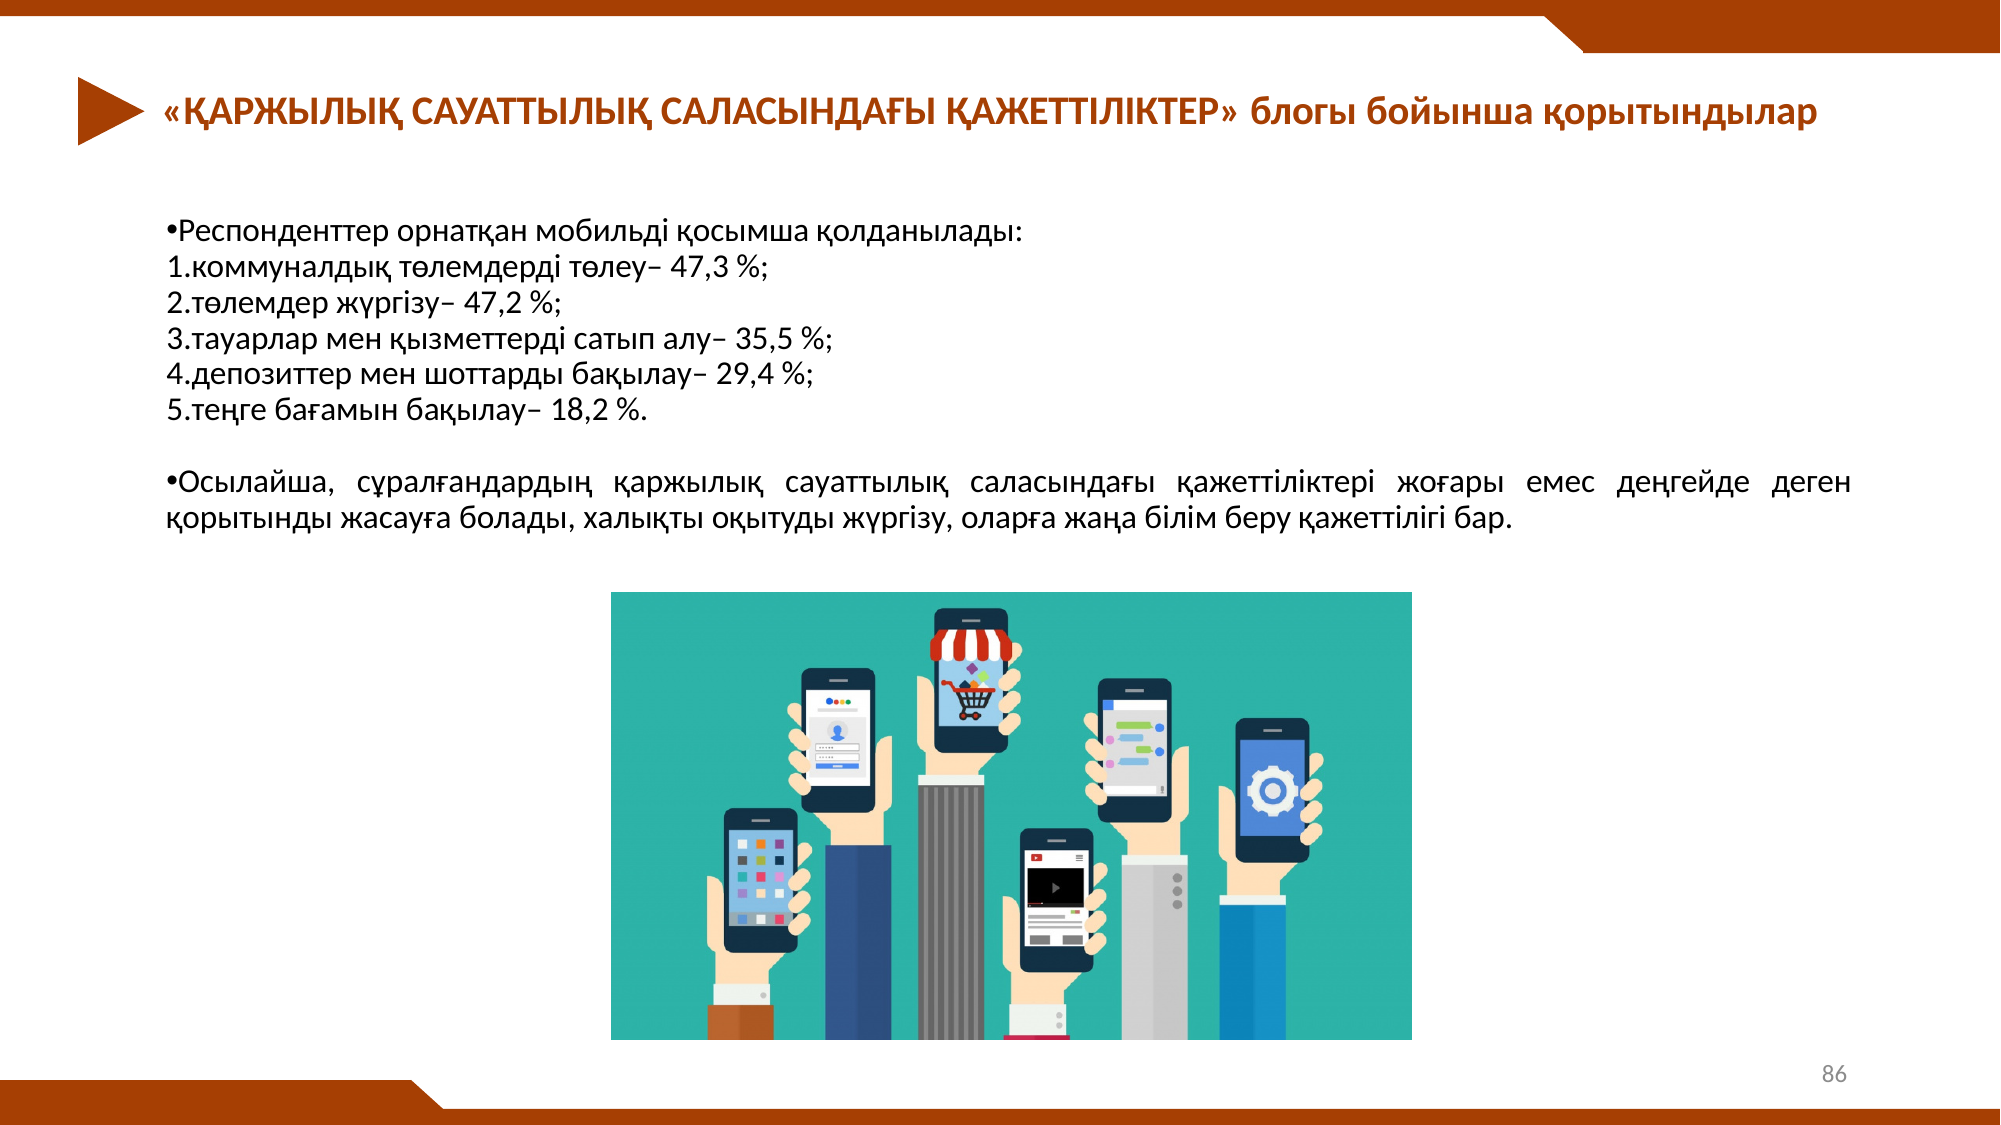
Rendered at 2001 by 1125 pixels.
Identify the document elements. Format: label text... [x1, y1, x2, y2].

picture [611, 591, 1412, 1040]
list Респонденттер орнатқан мобильді қосымша қолданылады: коммуналдық төлемдерді төлеу– 47,3 %; төлемдер жүргізу– 47,2 %; тауарлар мен қызметтерді сатып алу– 35,5 %; депозиттер мен шоттарды бақылау– 29,4 %; теңге бағамын бақылау– 18,2 %. Осылайша, сұралғандардың қаржылық сауаттылық саласындағы қажеттіліктері жоғары емес деңгейде деген қорытынды жасауға болады, халықты оқытуды жүргізу, оларға жаңа білім беру қажеттілігі бар. [151, 205, 1870, 551]
text_box [77, 75, 147, 148]
title «ҚАРЖЫЛЫҚ САУАТТЫЛЫҚ САЛАСЫНДАҒЫ ҚАЖЕТТІЛІКТЕР» блогы бойынша қорытындылар [146, 67, 1865, 155]
slide_number 86 [1412, 1042, 1863, 1103]
